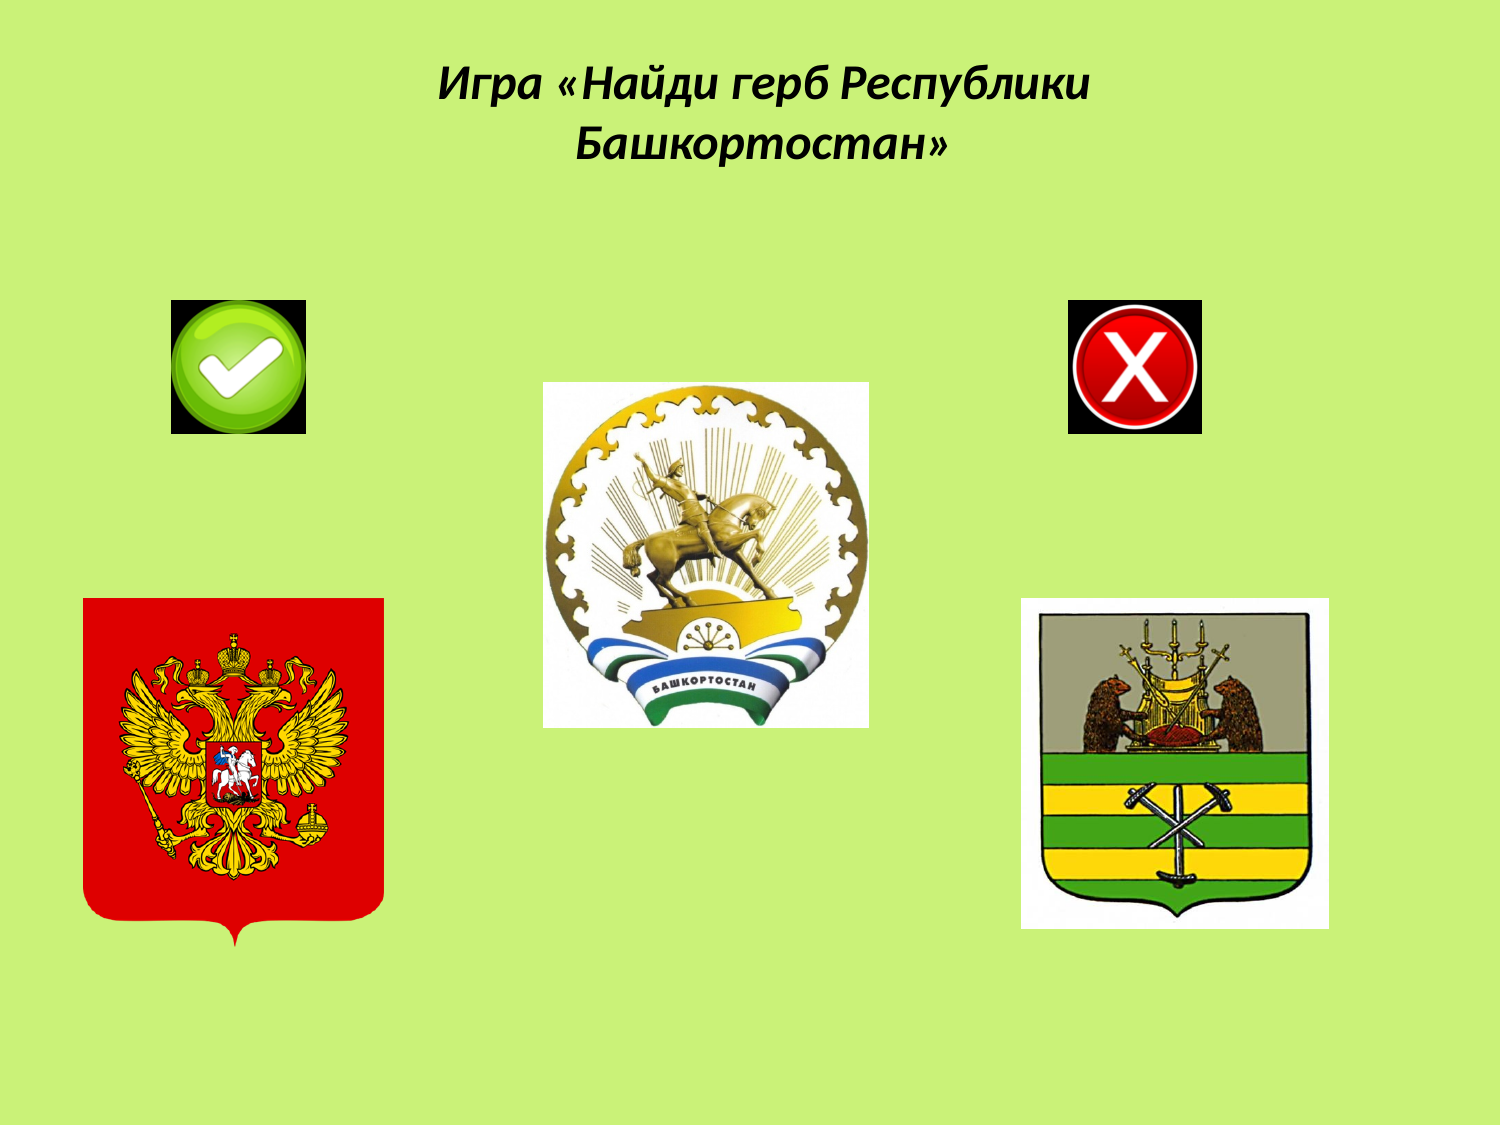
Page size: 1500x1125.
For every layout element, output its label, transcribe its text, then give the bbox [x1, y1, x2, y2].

picture [1021, 598, 1329, 929]
picture [543, 382, 869, 728]
picture [83, 598, 384, 947]
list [1068, 300, 1202, 434]
picture [171, 300, 306, 434]
text_box Игра «Найди герб Республики Башкортостан» [305, 42, 1223, 178]
